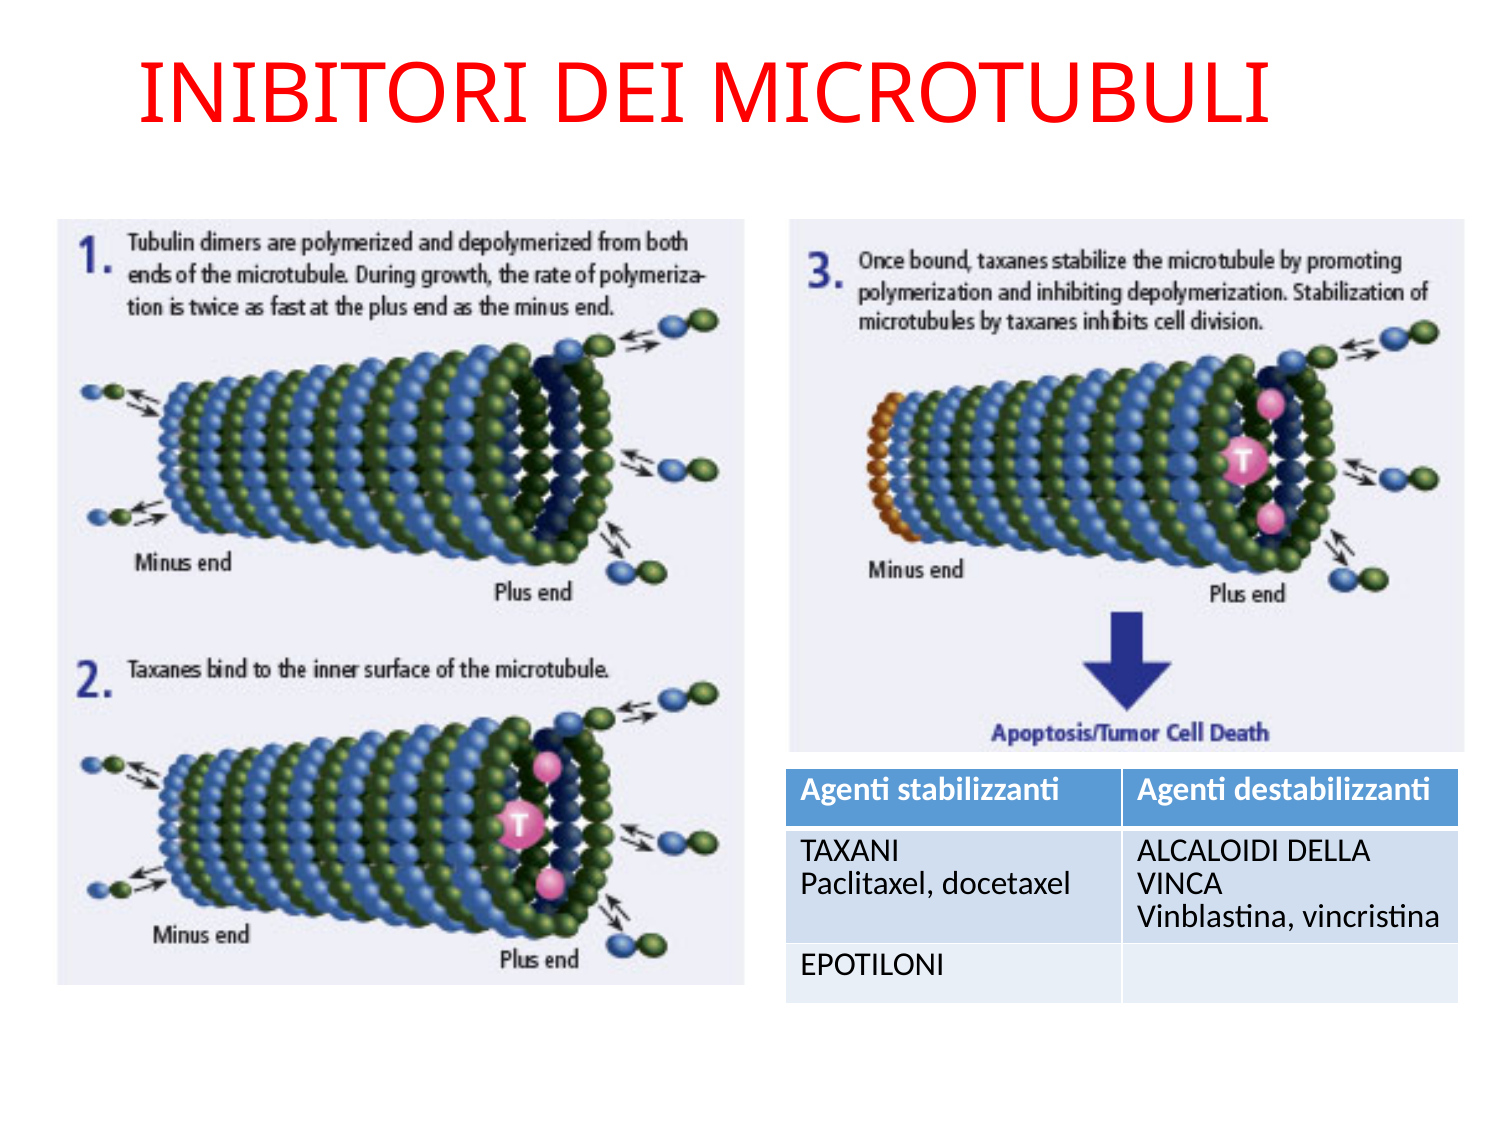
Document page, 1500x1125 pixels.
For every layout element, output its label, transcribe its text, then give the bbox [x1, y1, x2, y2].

table_header Agenti stabilizzanti [786, 769, 1121, 826]
picture [53, 219, 750, 985]
table_cell ALCALOIDI DELLA VINCA Vinblastina, vincristina [1123, 831, 1458, 943]
table_cell [1123, 944, 1458, 1003]
table_cell TAXANI Paclitaxel, docetaxel [786, 831, 1121, 943]
table_header Agenti destabilizzanti [1123, 769, 1458, 826]
picture [785, 219, 1470, 752]
table_cell EPOTILONI [786, 944, 1121, 1003]
text_box INIBITORI DEI MICROTUBULI [123, 42, 1388, 244]
